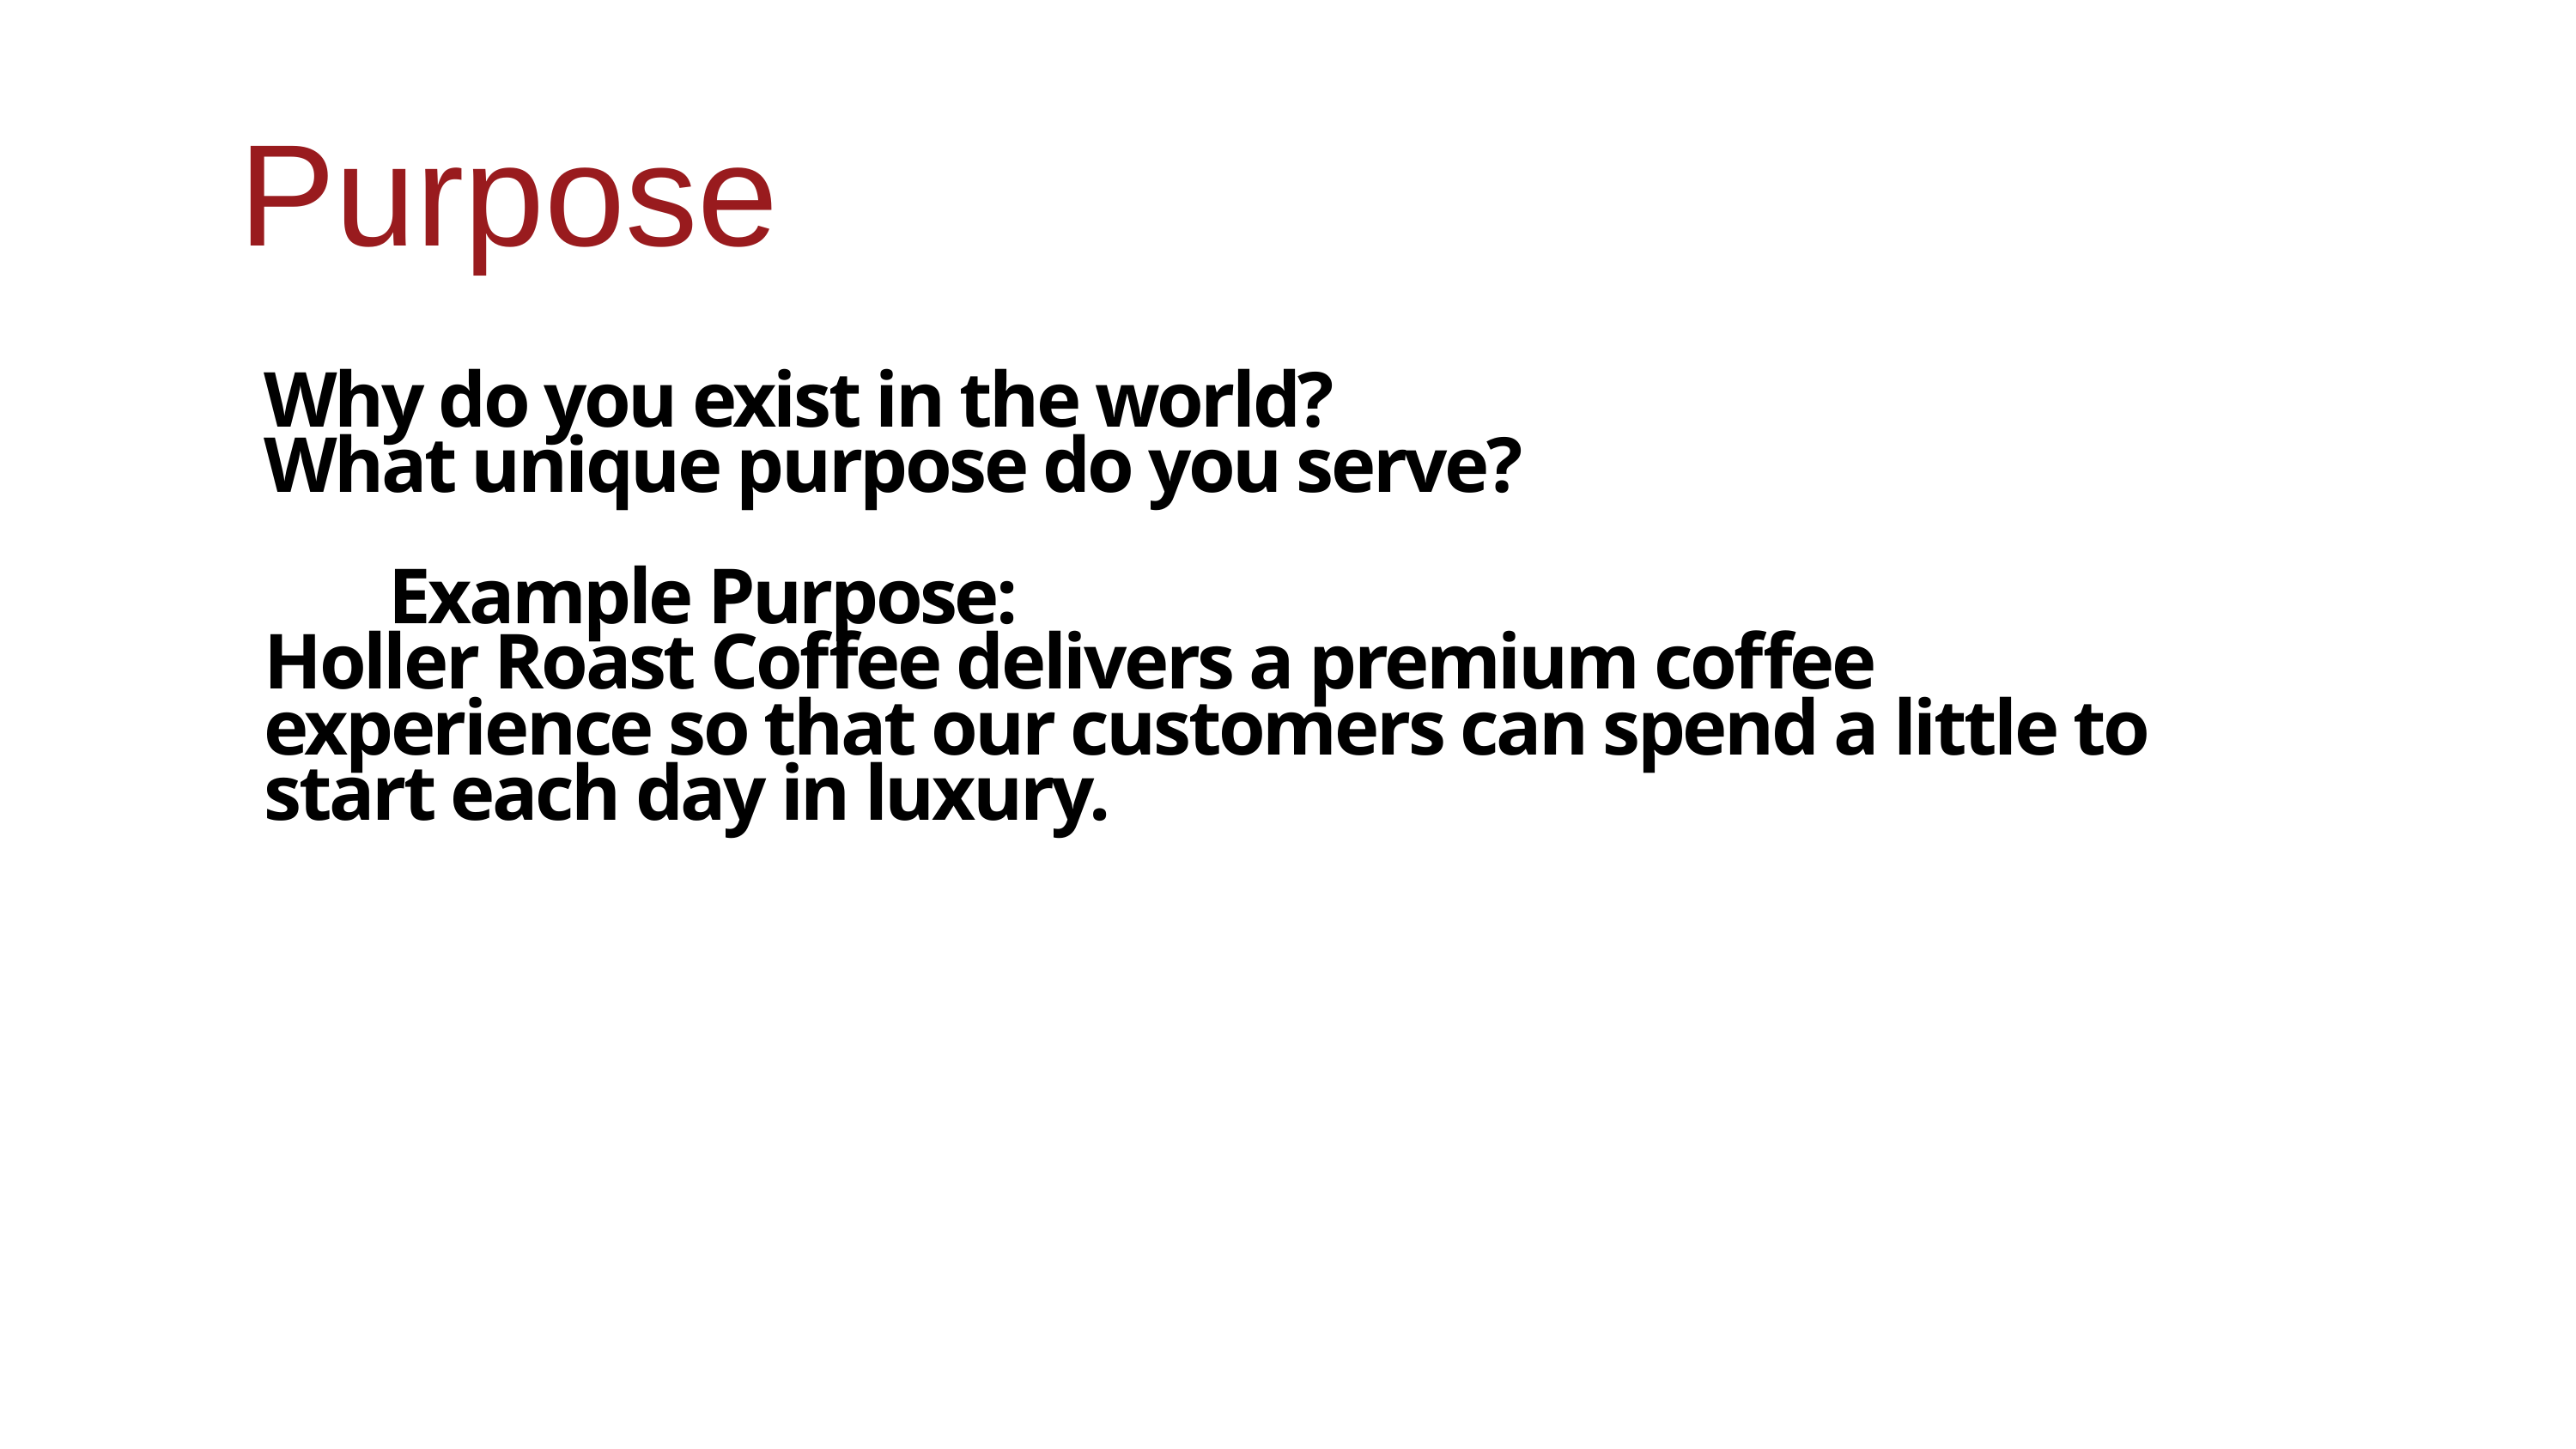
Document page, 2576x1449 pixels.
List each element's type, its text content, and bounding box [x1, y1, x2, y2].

text_box Why do you exist in the world? What unique purpose do you serve? Example Purpose: Holler Roast Coffee delivers a premium coffee experience so that our customers can spend a little to start each day in luxury. [264, 376, 2251, 967]
text_box Purpose [239, 118, 2339, 275]
